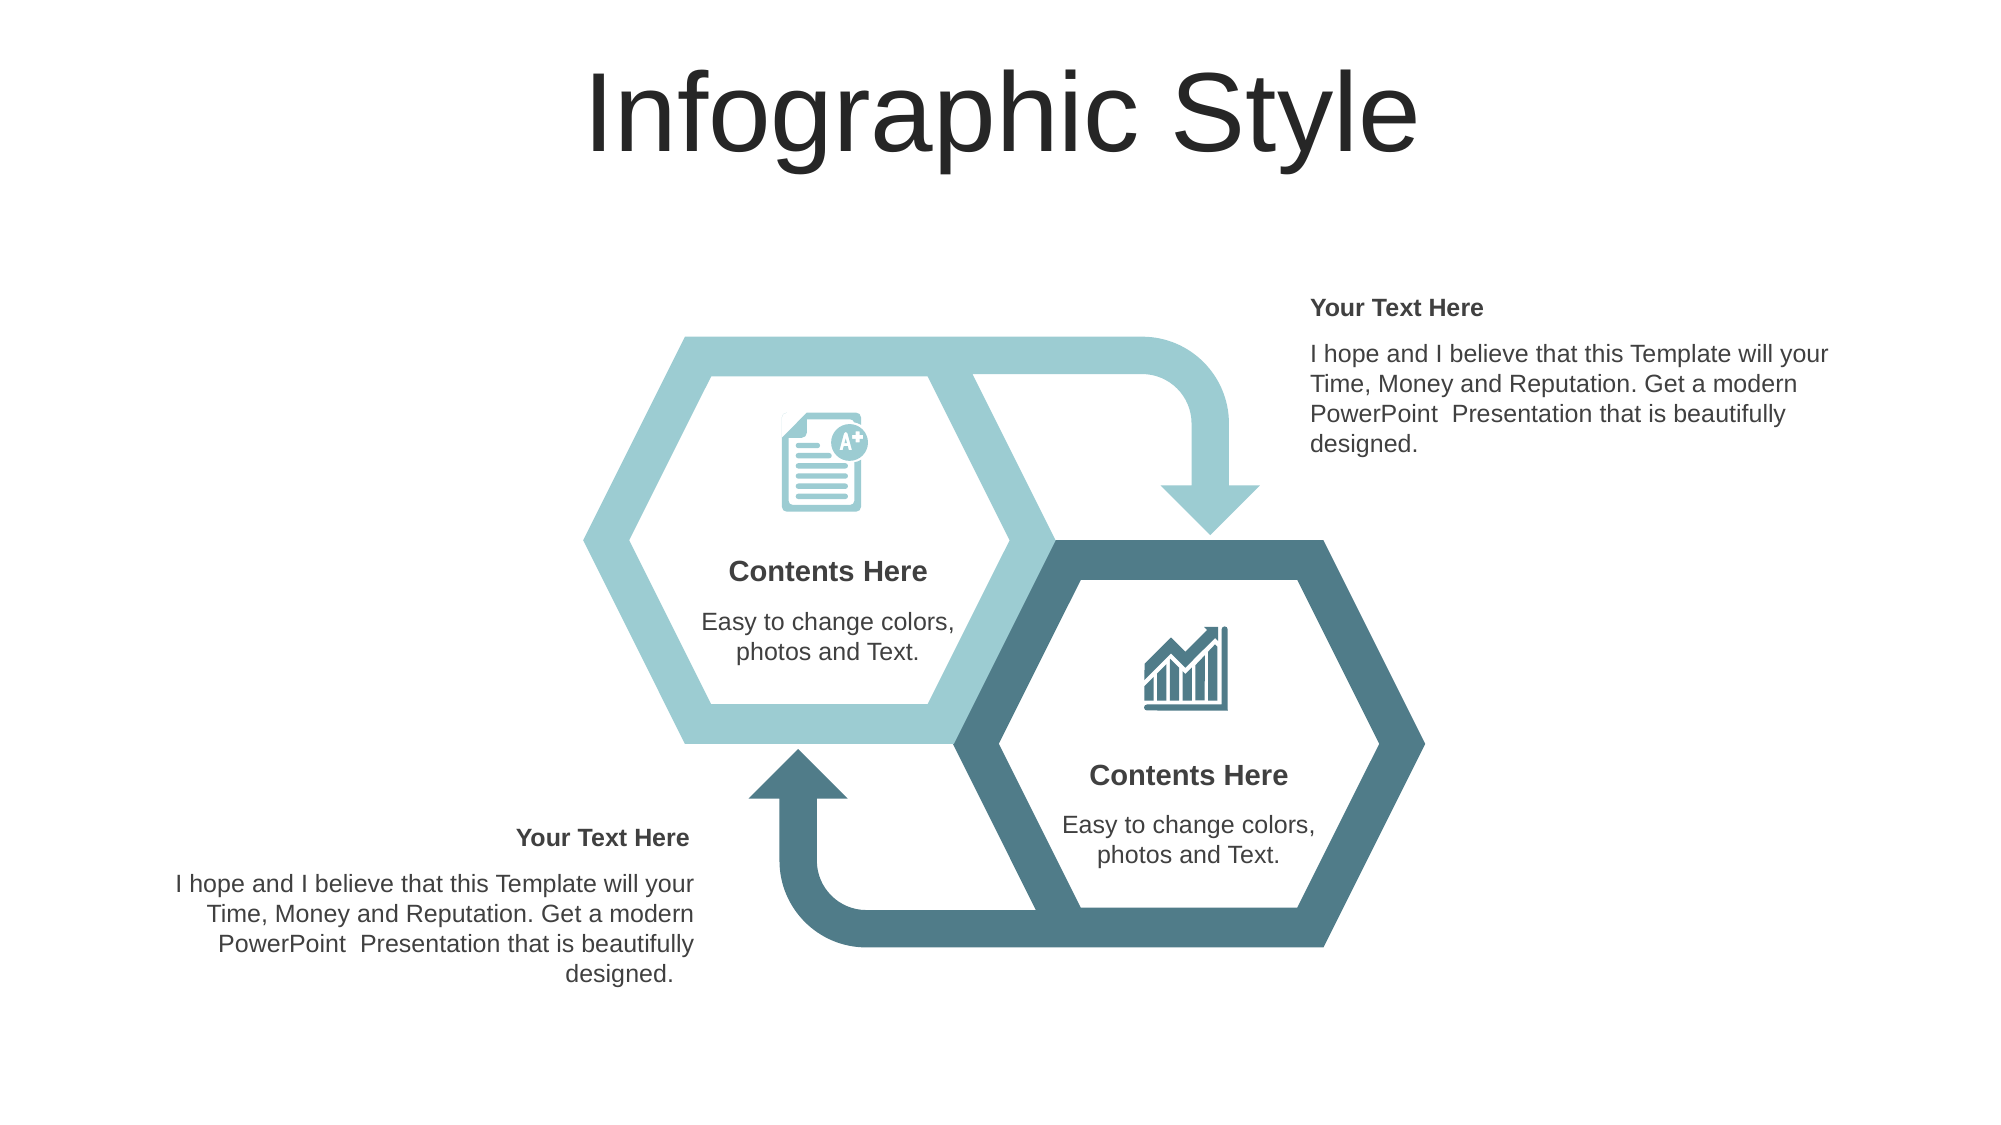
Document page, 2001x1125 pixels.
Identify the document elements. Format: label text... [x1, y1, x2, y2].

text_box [679, 545, 977, 675]
text_box [746, 539, 1427, 949]
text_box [1040, 749, 1338, 879]
list Infographic Style [53, 55, 1952, 175]
text_box [1142, 625, 1229, 712]
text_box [111, 814, 711, 997]
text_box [1295, 284, 1883, 467]
text_box [582, 335, 1263, 746]
text_box [780, 411, 870, 513]
